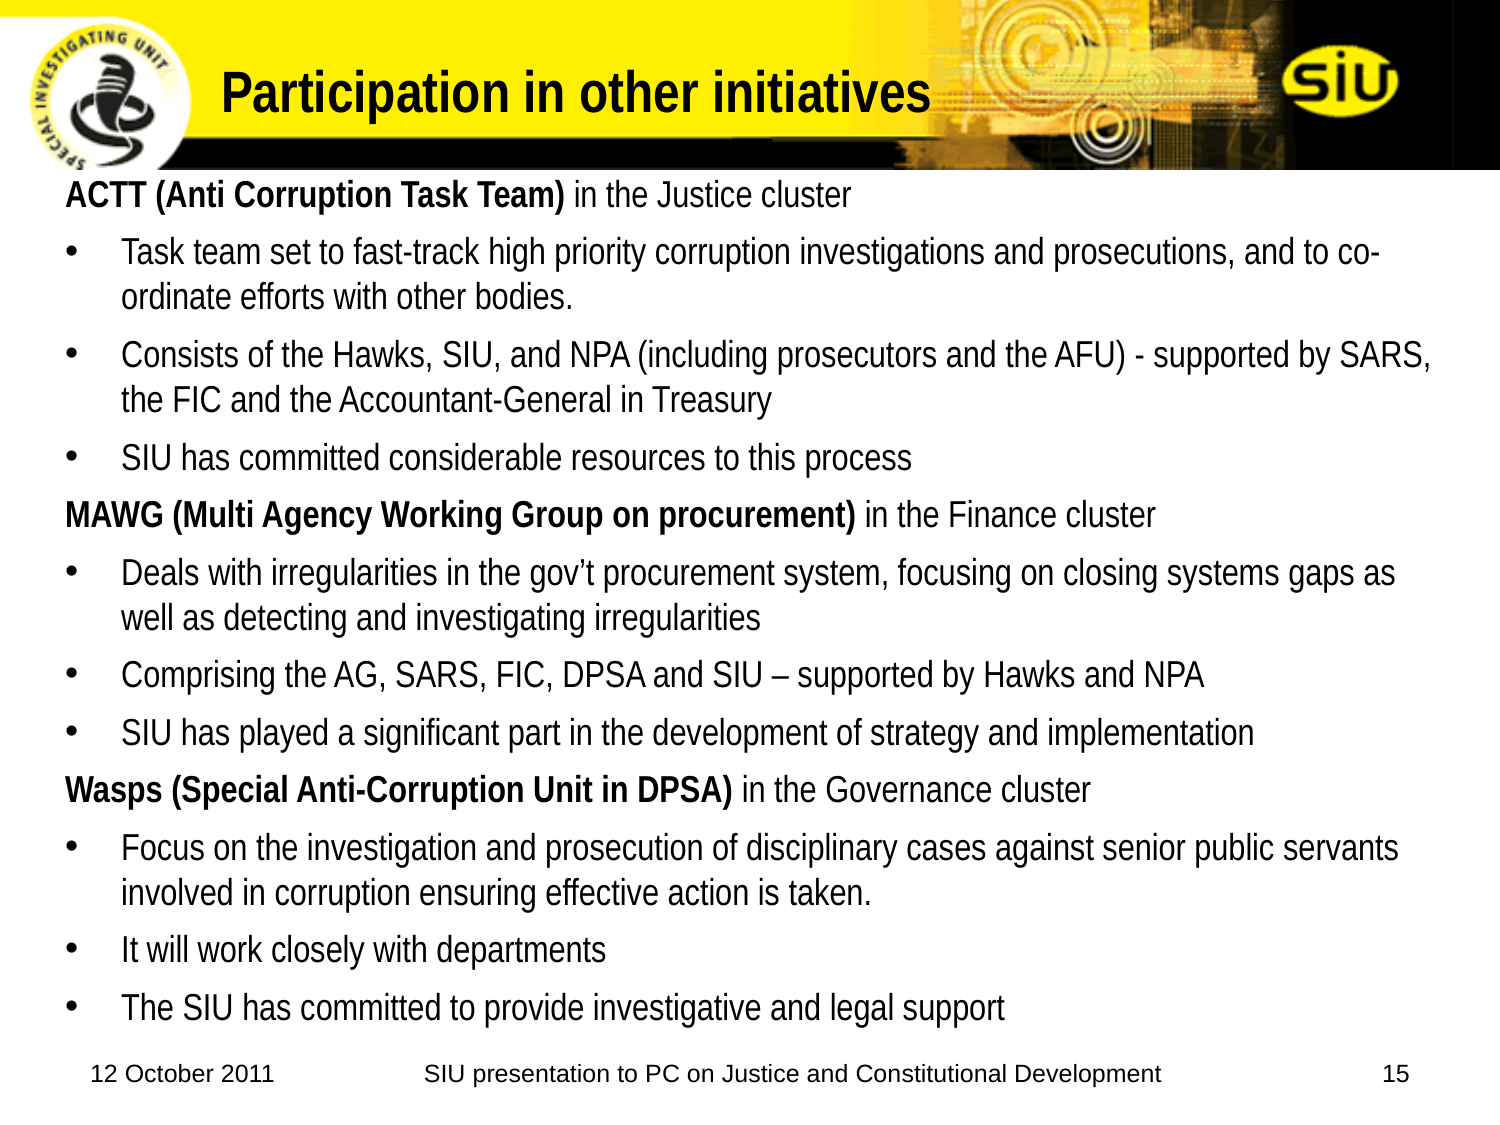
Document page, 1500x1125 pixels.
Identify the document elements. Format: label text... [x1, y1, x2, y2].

slide_number 15 [1325, 1042, 1425, 1103]
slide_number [75, 1042, 262, 1103]
picture [0, 0, 1500, 170]
footer SIU presentation to PC on Justice and Constitutional Development [262, 1042, 1325, 1103]
list ACTT (Anti Corruption Task Team) in the Justice cluster Task team set to fast-track high priority corruption investigations and prosecutions, and to co-ordinate efforts with other bodies. Consists of the Hawks, SIU, and NPA (including prosecutors and the AFU) - supported by SARS, the FIC and the Accountant-General in Treasury SIU has committed considerable resources to this process MAWG (Multi Agency Working Group on procurement) in the Finance cluster Deals with irregularities in the gov’t procurement system, focusing on closing systems gaps as well as detecting and investigating irregularities Comprising the AG, SARS, FIC, DPSA and SIU – supported by Hawks and NPA SIU has played a significant part in the development of strategy and implementation Wasps (Special Anti-Corruption Unit in DPSA) in the Governance cluster Focus on the investigation and prosecution of disciplinary cases against senior public servants involved in corruption ensuring effective action is taken. It will work closely with departments The SIU has committed to provide investigative and legal support [49, 162, 1463, 1076]
title Participation in other initiatives [206, 31, 1156, 149]
